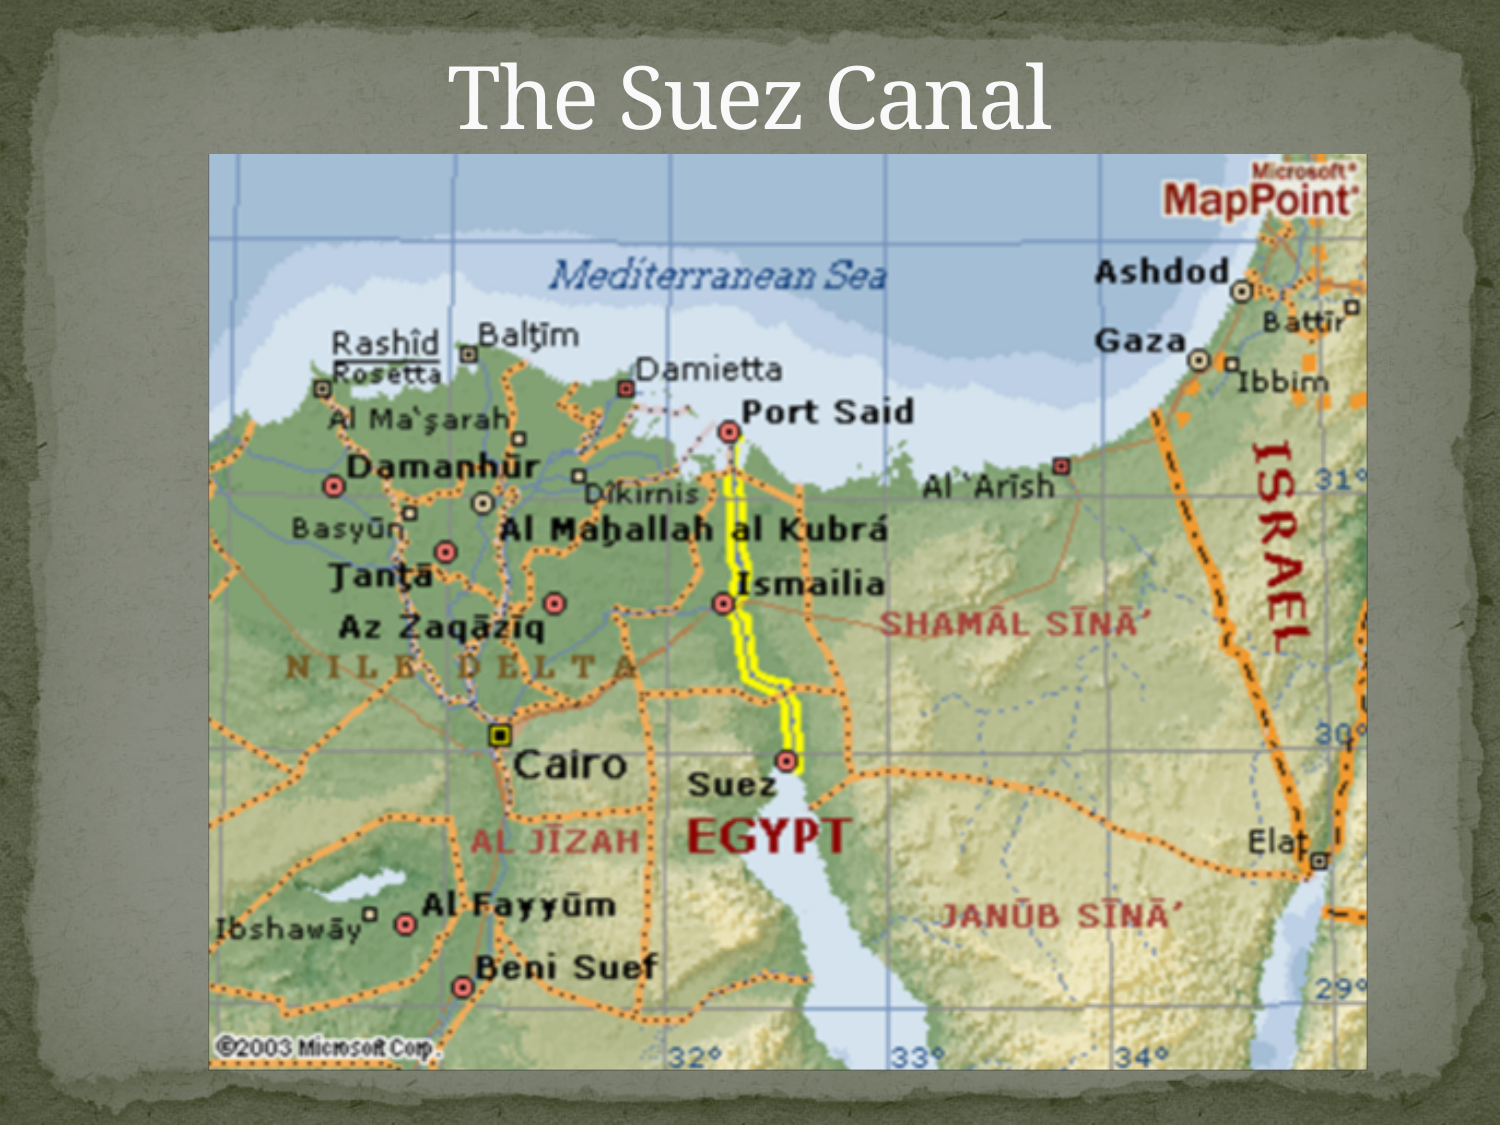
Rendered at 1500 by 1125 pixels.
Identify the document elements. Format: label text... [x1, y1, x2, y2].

title The Suez Canal [74, 24, 1425, 155]
picture [207, 154, 1370, 1073]
